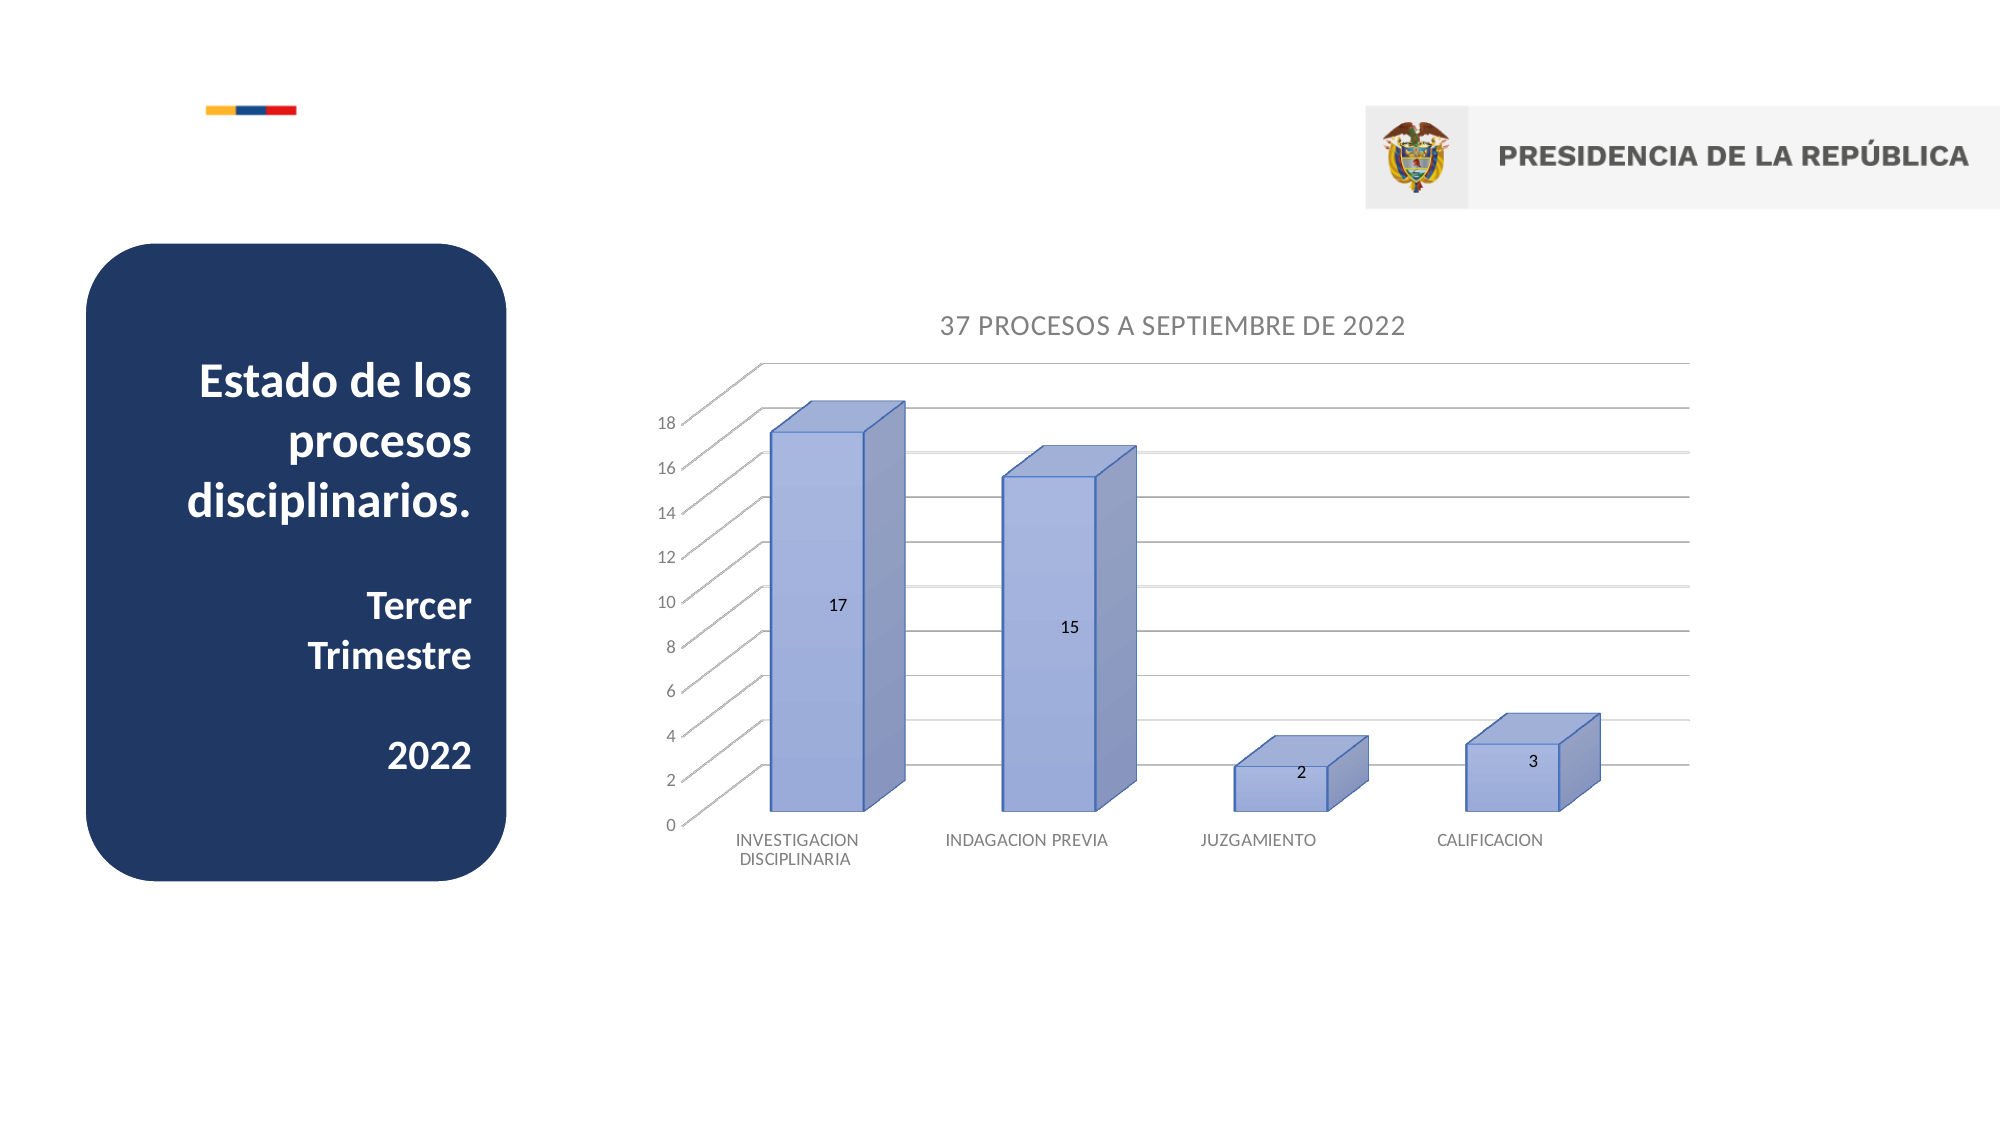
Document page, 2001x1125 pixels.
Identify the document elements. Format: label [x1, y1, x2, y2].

picture [0, 22, 2000, 1125]
chart [624, 284, 1722, 883]
